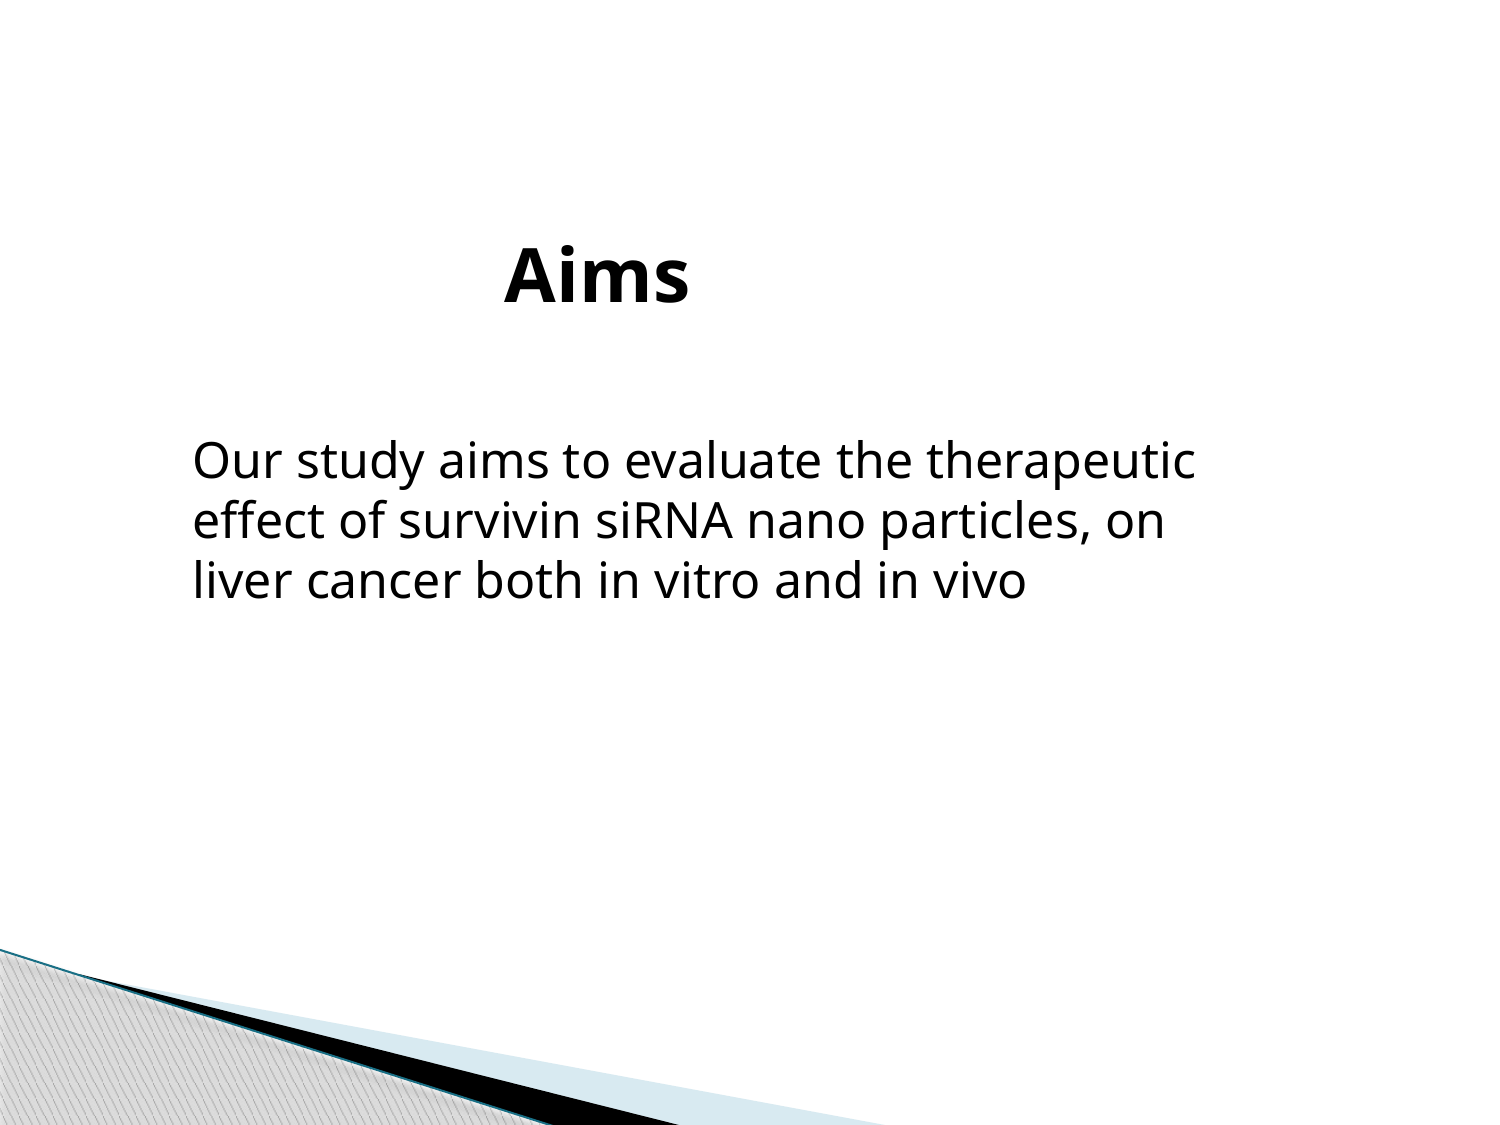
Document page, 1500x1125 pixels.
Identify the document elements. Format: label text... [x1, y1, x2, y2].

text_box Aims [490, 219, 1241, 325]
text_box Our study aims to evaluate the therapeutic effect of survivin siRNA nano particles, on liver cancer both in vitro and in vivo [177, 420, 1265, 616]
